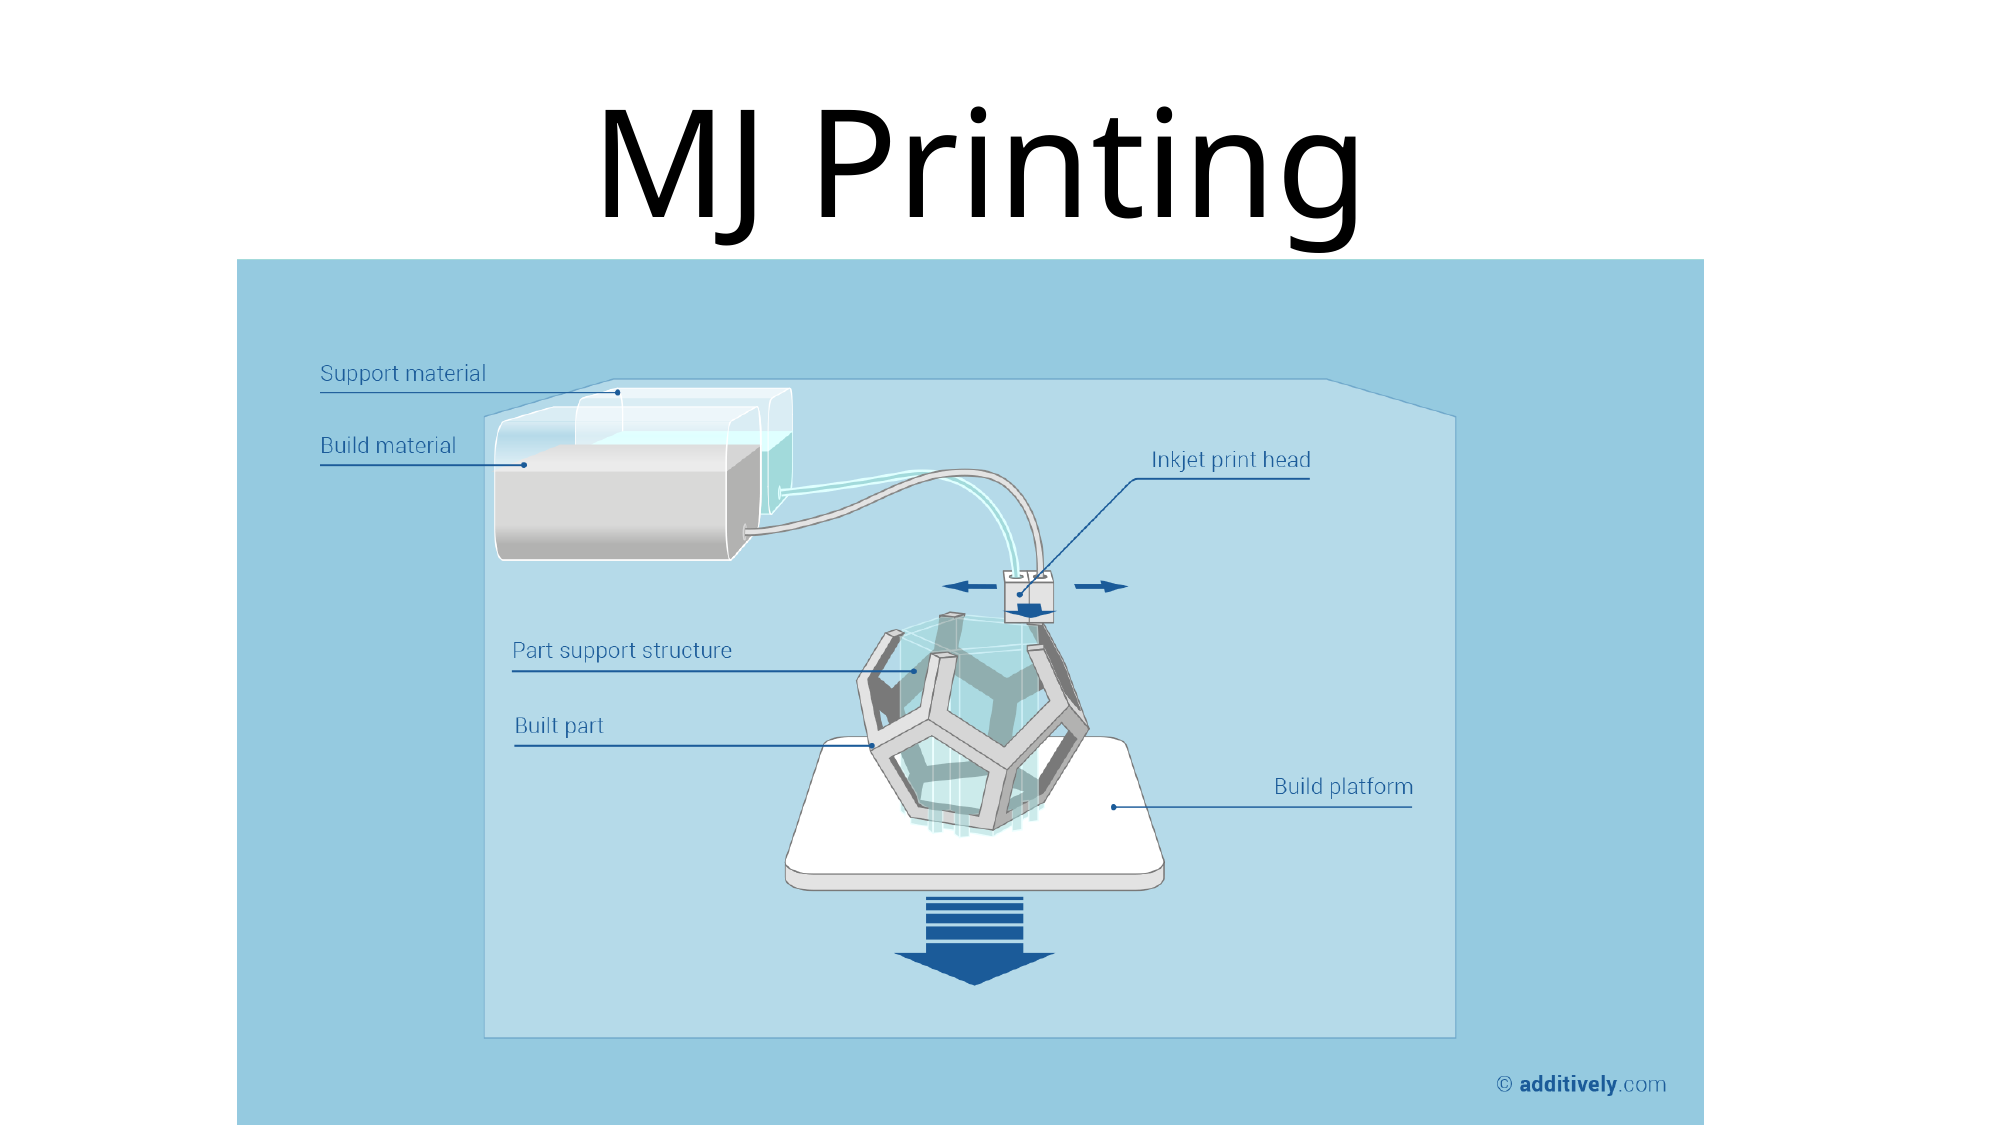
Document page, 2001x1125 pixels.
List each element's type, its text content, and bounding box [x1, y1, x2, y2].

title MJ Printing [137, 59, 1863, 278]
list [237, 259, 1704, 1125]
